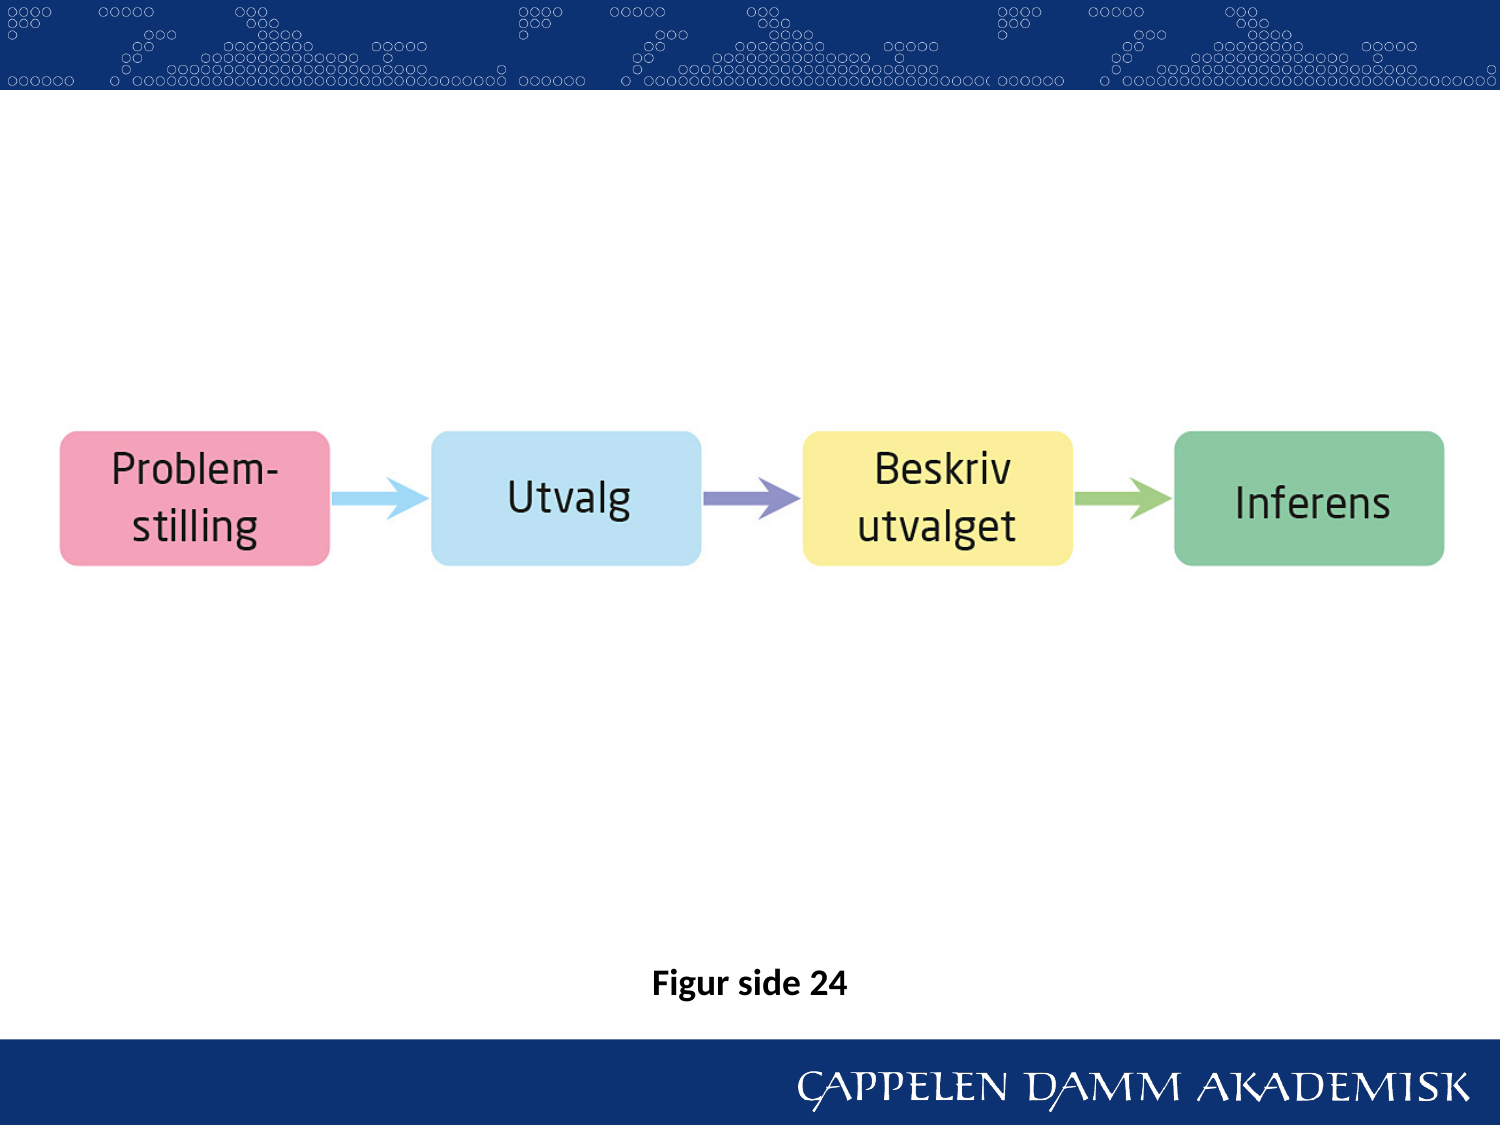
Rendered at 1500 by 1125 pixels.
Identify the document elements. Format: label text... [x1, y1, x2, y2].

text_box [0, 1037, 1500, 1125]
picture [0, 0, 510, 91]
picture [511, 0, 1500, 91]
picture [39, 396, 1461, 594]
text_box Figur side 24 [259, 950, 1241, 1011]
picture [796, 1070, 1472, 1114]
